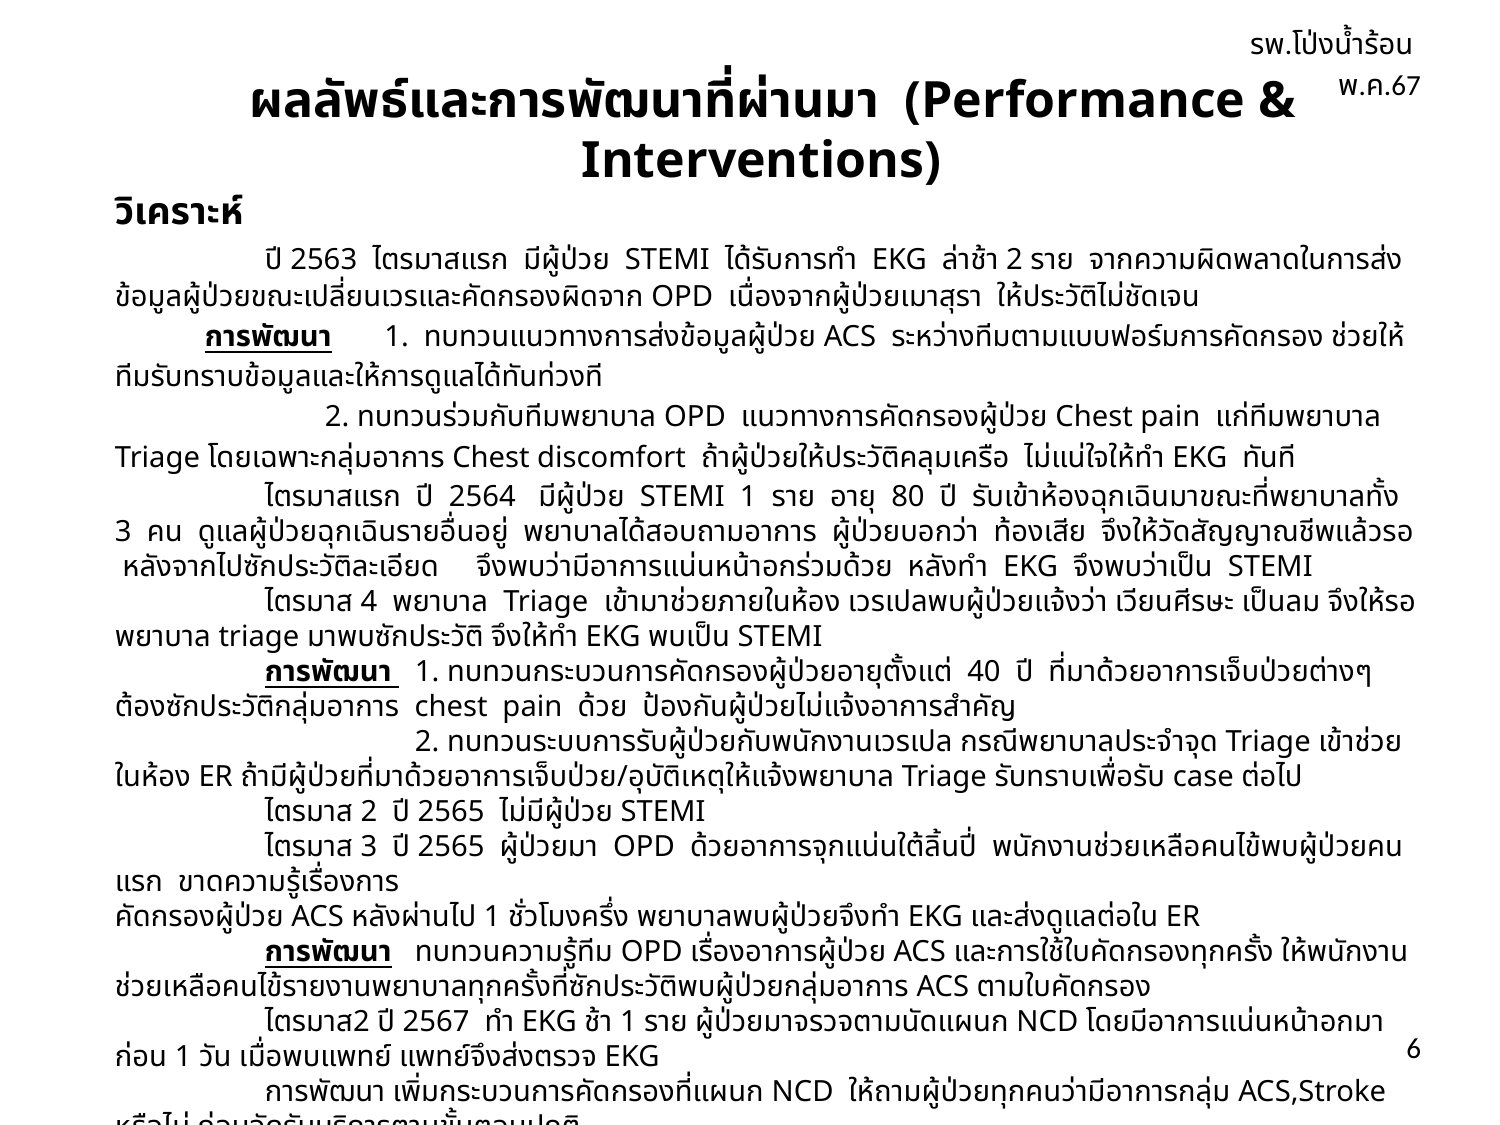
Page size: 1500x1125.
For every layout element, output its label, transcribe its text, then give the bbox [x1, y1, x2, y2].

text_box รพ.โป่งน้ำร้อน พ.ค.67 [1159, 13, 1436, 84]
text_box ผลลัพธ์และการพัฒนาที่ผ่านมา (Performance & Interventions) วิเคราะห์ ปี 2563 ไตรมาสแรก มีผู้ป่วย STEMI ได้รับการทำ EKG ล่าช้า 2 ราย จากความผิดพลาดในการส่งข้อมูลผู้ป่วยขณะเปลี่ยนเวรและคัดกรองผิดจาก OPD เนื่องจากผู้ป่วยเมาสุรา ให้ประวัติไม่ชัดเจน การพัฒนา 1. ทบทวนแนวทางการส่งข้อมูลผู้ป่วย ACS ระหว่างทีมตามแบบฟอร์มการคัดกรอง ช่วยให้ทีมรับทราบข้อมูลและให้การดูแลได้ทันท่วงที 2. ทบทวนร่วมกับทีมพยาบาล OPD แนวทางการคัดกรองผู้ป่วย Chest pain แก่ทีมพยาบาล Triage โดยเฉพาะกลุ่มอาการ Chest discomfort ถ้าผู้ป่วยให้ประวัติคลุมเครือ ไม่แน่ใจให้ทำ EKG ทันที ไตรมาสแรก ปี 2564 มีผู้ป่วย STEMI 1 ราย อายุ 80 ปี รับเข้าห้องฉุกเฉินมาขณะที่พยาบาลทั้ง 3 คน ดูแลผู้ป่วยฉุกเฉินรายอื่นอยู่ พยาบาลได้สอบถามอาการ ผู้ป่วยบอกว่า ท้องเสีย จึงให้วัดสัญญาณชีพแล้วรอ หลังจากไปซักประวัติละเอียด จึงพบว่ามีอาการแน่นหน้าอกร่วมด้วย หลังทำ EKG จึงพบว่าเป็น STEMI ไตรมาส 4 พยาบาล Triage เข้ามาช่วยภายในห้อง เวรเปลพบผู้ป่วยแจ้งว่า เวียนศีรษะ เป็นลม จึงให้รอพยาบาล triage มาพบซักประวัติ จึงให้ทำ EKG พบเป็น STEMI การพัฒนา 1. ทบทวนกระบวนการคัดกรองผู้ป่วยอายุตั้งแต่ 40 ปี ที่มาด้วยอาการเจ็บป่วยต่างๆ ต้องซักประวัติกลุ่มอาการ chest pain ด้วย ป้องกันผู้ป่วยไม่แจ้งอาการสำคัญ 2. ทบทวนระบบการรับผู้ป่วยกับพนักงานเวรเปล กรณีพยาบาลประจำจุด Triage เข้าช่วยในห้อง ER ถ้ามีผู้ป่วยที่มาด้วยอาการเจ็บป่วย/อุบัติเหตุให้แจ้งพยาบาล Triage รับทราบเพื่อรับ case ต่อไป ไตรมาส 2 ปี 2565 ไม่มีผู้ป่วย STEMI ไตรมาส 3 ปี 2565 ผู้ป่วยมา OPD ด้วยอาการจุกแน่นใต้ลิ้นปี่ พนักงานช่วยเหลือคนไข้พบผู้ป่วยคนแรก ขาดความรู้เรื่องการ คัดกรองผู้ป่วย ACS หลังผ่านไป 1 ชั่วโมงครึ่ง พยาบาลพบผู้ป่วยจึงทำ EKG และส่งดูแลต่อใน ER การพัฒนา ทบทวนความรู้ทีม OPD เรื่องอาการผู้ป่วย ACS และการใช้ใบคัดกรองทุกครั้ง ให้พนักงานช่วยเหลือคนไข้รายงานพยาบาลทุกครั้งที่ซักประวัติพบผู้ป่วยกลุ่มอาการ ACS ตามใบคัดกรอง ไตรมาส2 ปี 2567 ทำ EKG ช้า 1 ราย ผู้ป่วยมาจรวจตามนัดแผนก NCD โดยมีอาการแน่นหน้าอกมาก่อน 1 วัน เมื่อพบแพทย์ แพทย์จึงส่งตรวจ EKG การพัฒนา เพิ่มกระบวนการคัดกรองที่แผนก NCD ให้ถามผู้ป่วยทุกคนว่ามีอาการกลุ่ม ACS,Stroke หรือไม่ ก่อนจัดรับบริการตามขั้นตอนปกติ [100, 59, 1436, 1125]
